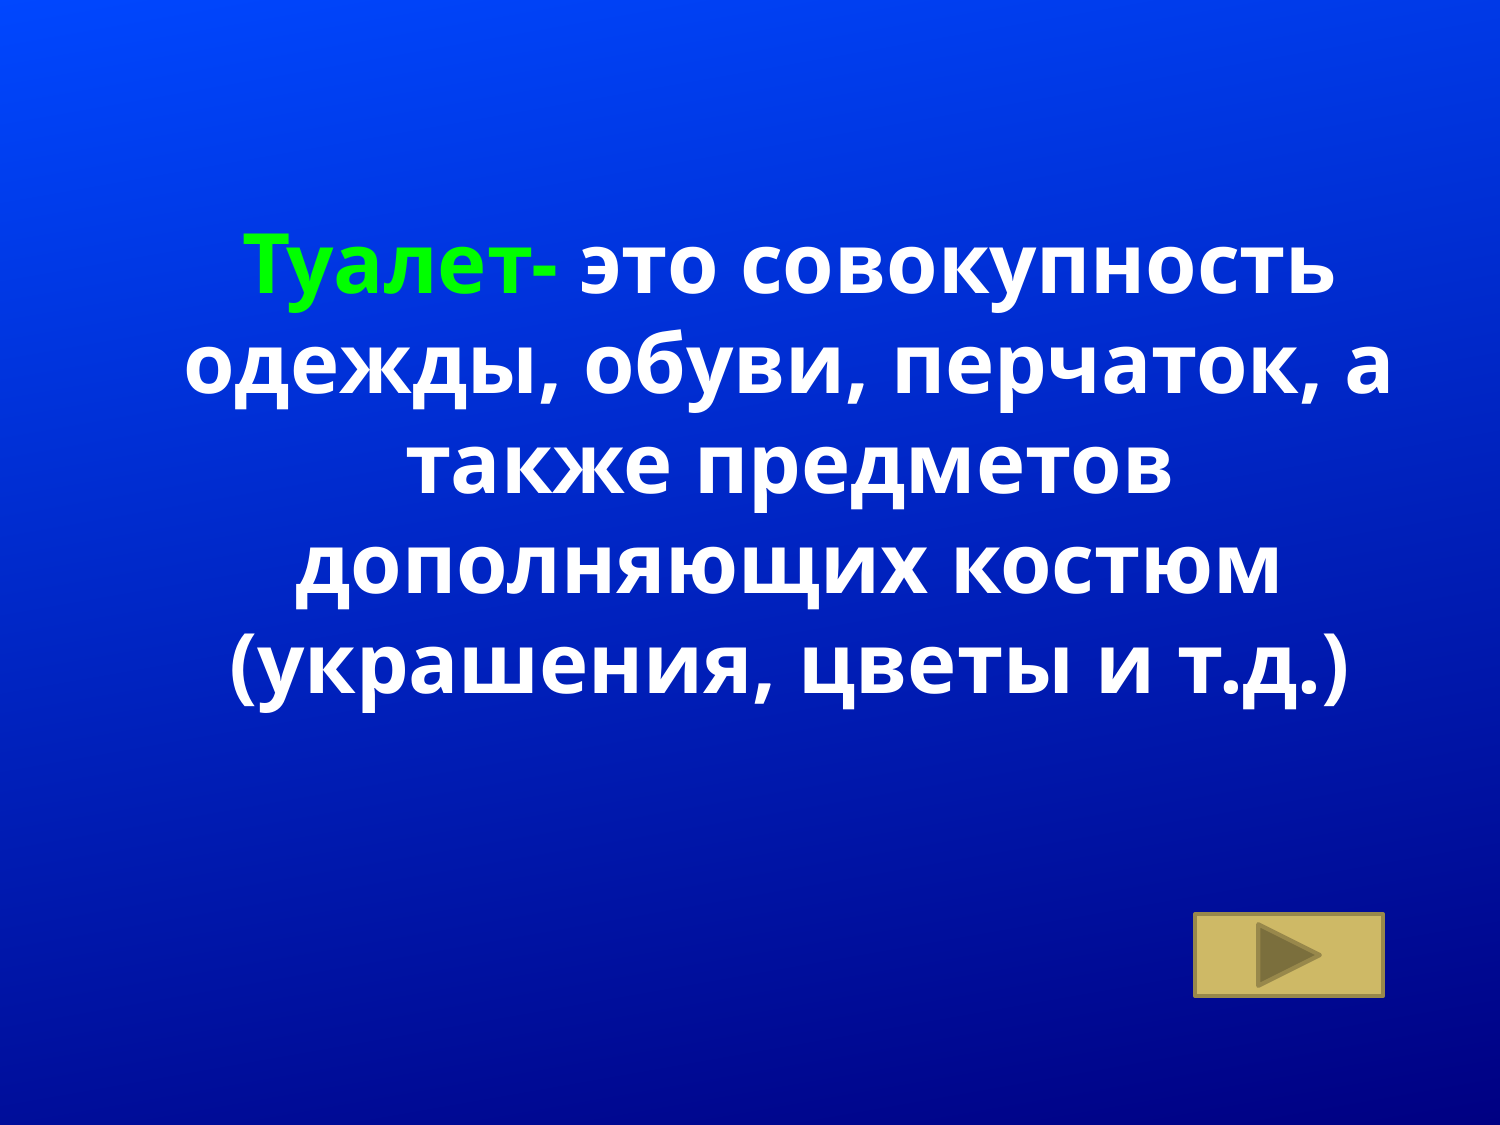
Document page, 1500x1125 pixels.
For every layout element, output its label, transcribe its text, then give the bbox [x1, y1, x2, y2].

title Туалет- это совокупность одежды, обуви, перчаток, а также предметов дополняющих костюм (украшения, цветы и т.д.) [150, 105, 1430, 914]
text_box [1193, 912, 1385, 998]
